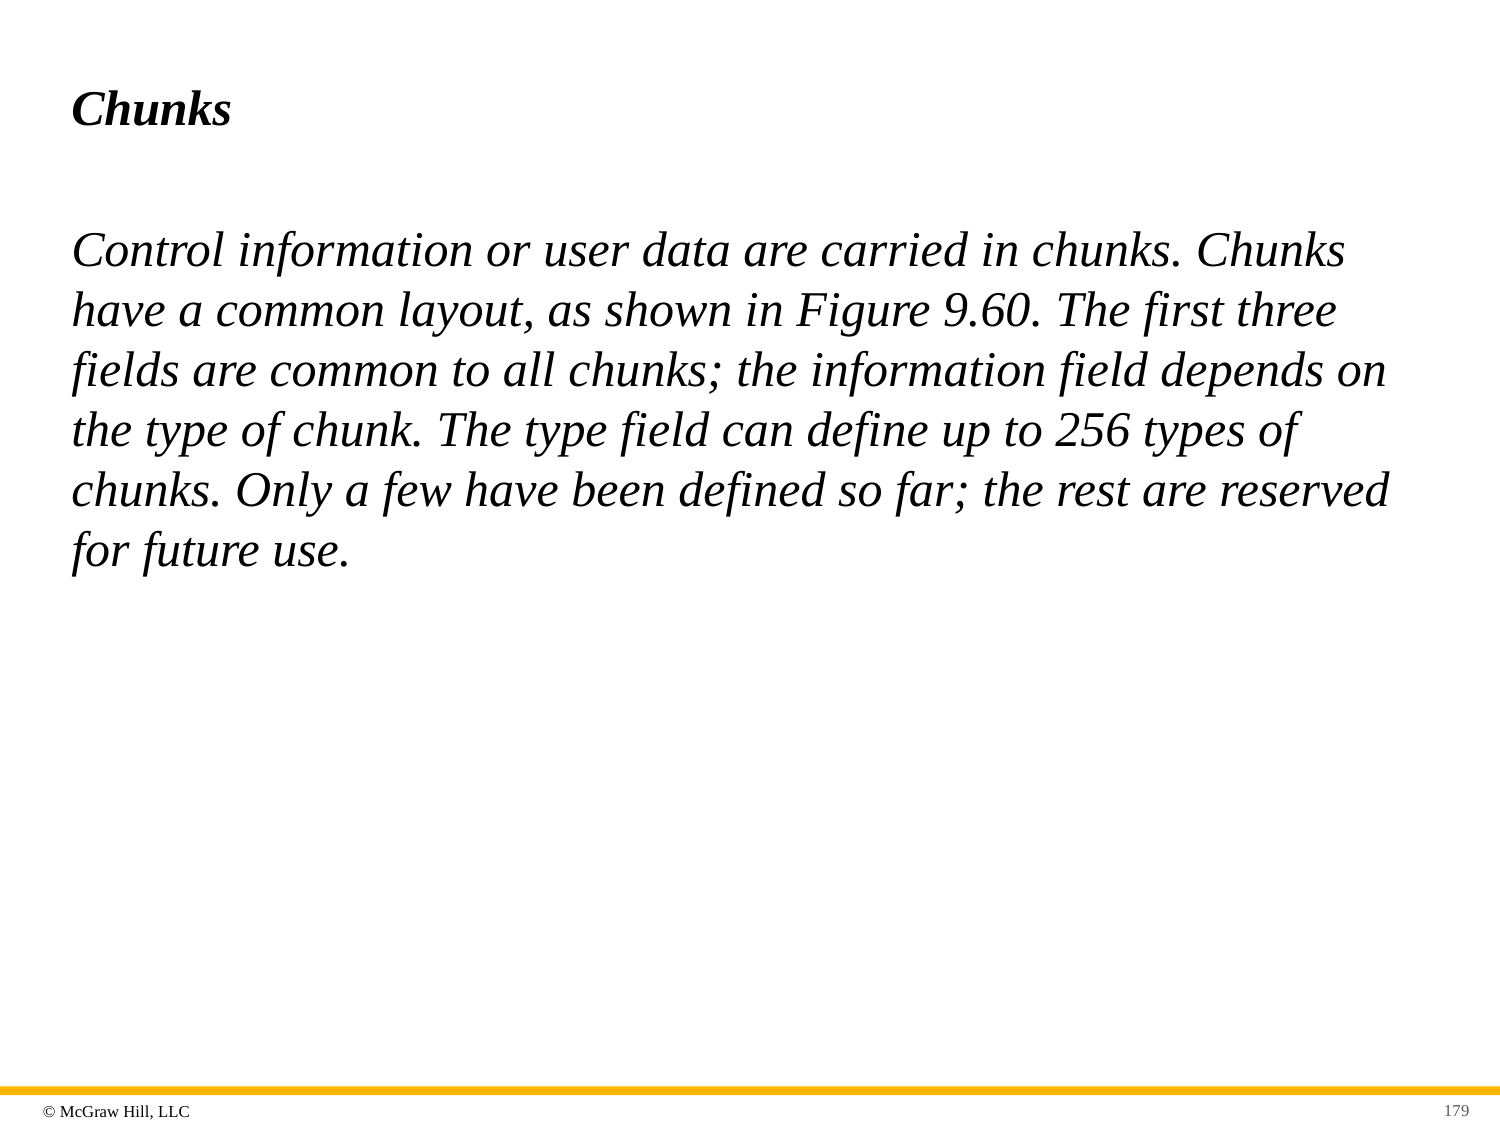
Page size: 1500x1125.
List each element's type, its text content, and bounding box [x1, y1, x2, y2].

slide_number 179 [1418, 1096, 1477, 1123]
title Chunks [56, 50, 1444, 162]
list Control information or user data are carried in chunks. Chunks have a common layout, as shown in Figure 9.60. The first three fields are common to all chunks; the information field depends on the type of chunk. The type field can define up to 256 types of chunks. Only a few have been defined so far; the rest are reserved for future use. [56, 209, 1444, 1026]
